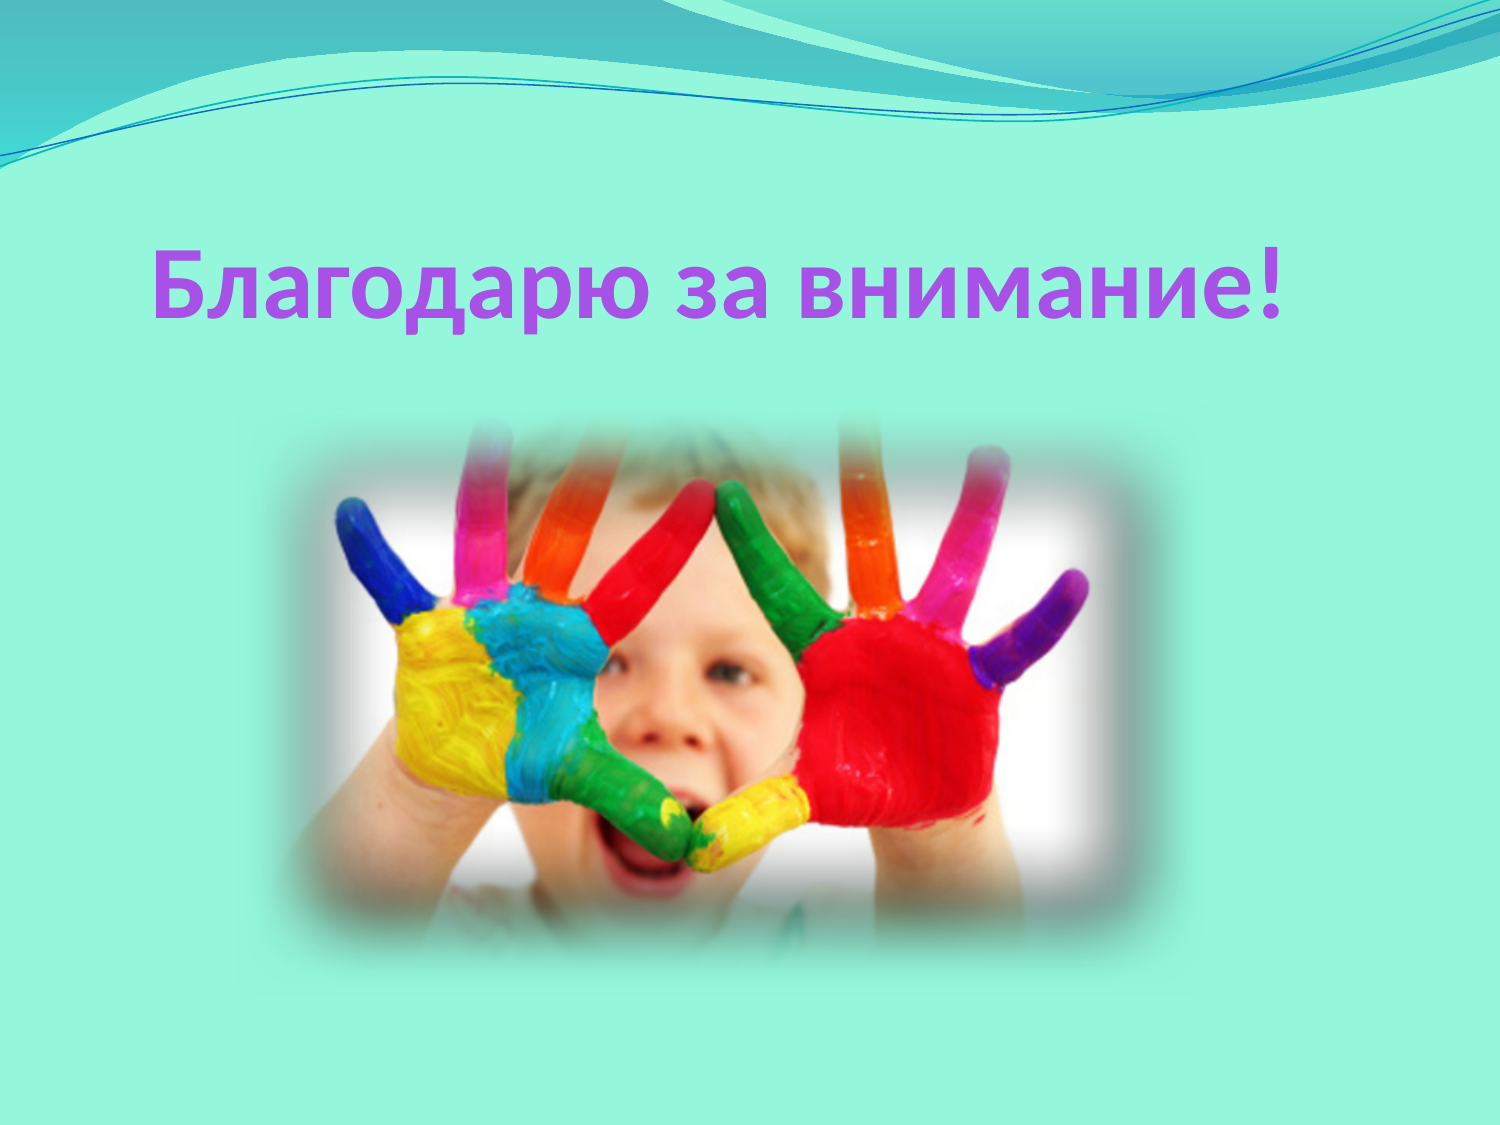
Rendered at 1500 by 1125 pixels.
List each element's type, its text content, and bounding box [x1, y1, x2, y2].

title Благодарю за внимание! [149, 152, 1500, 341]
picture [241, 396, 1200, 977]
